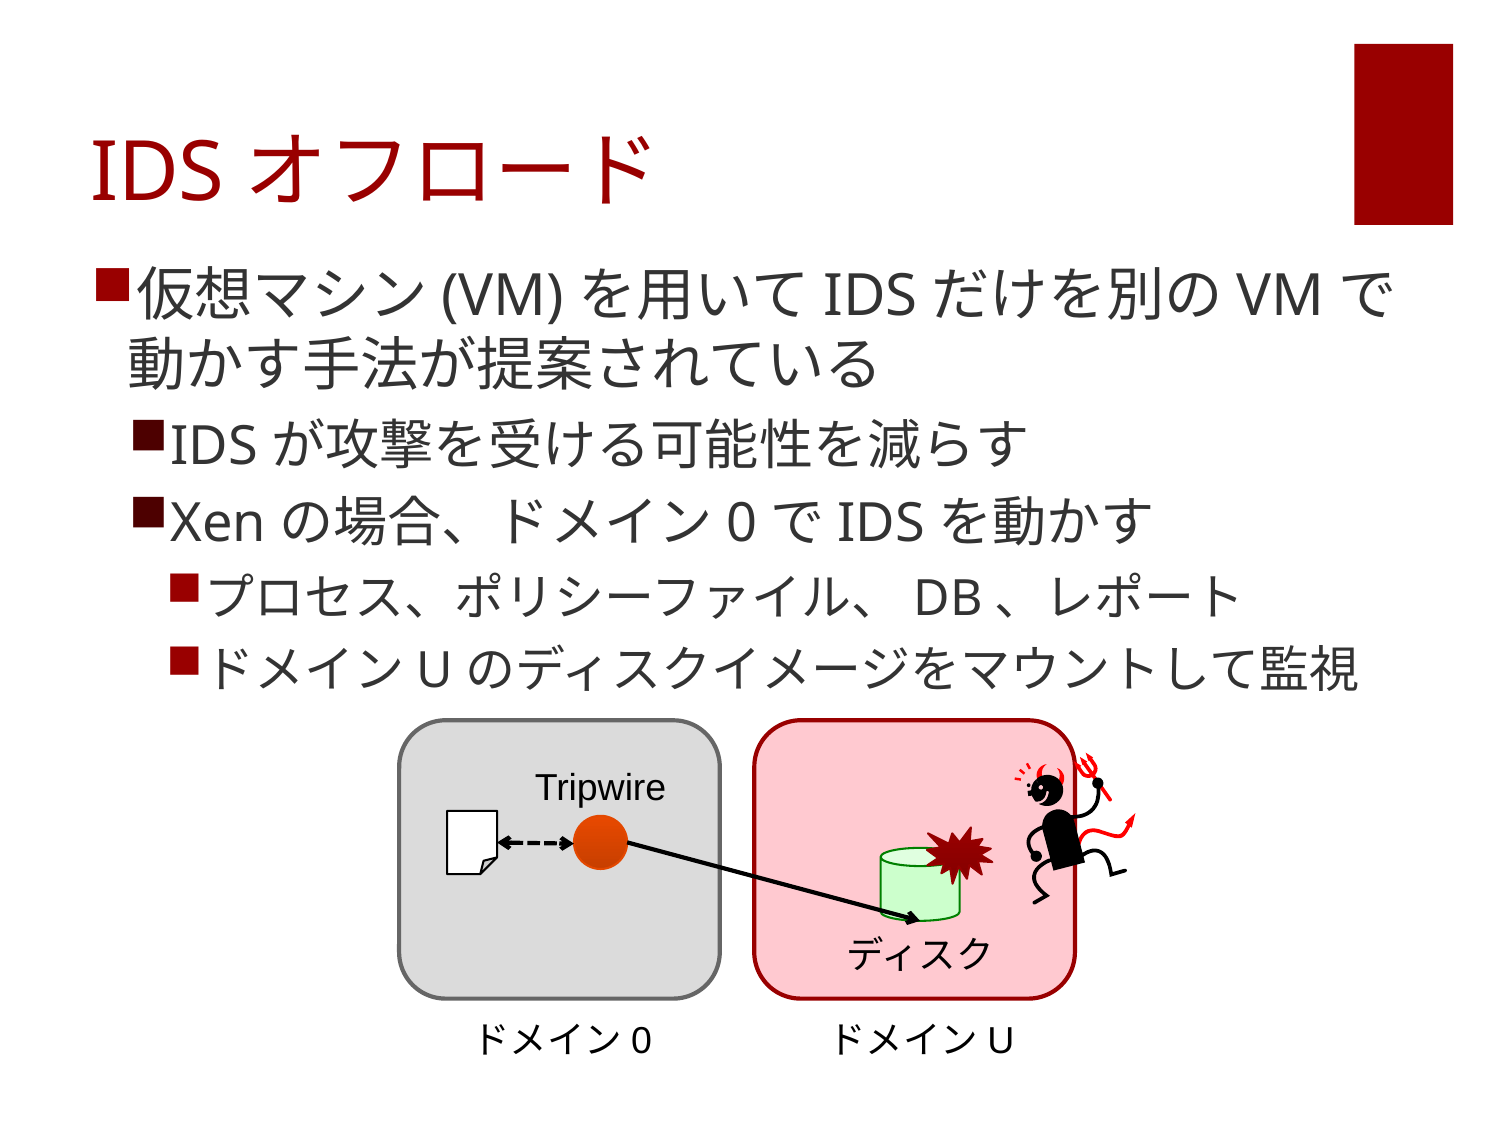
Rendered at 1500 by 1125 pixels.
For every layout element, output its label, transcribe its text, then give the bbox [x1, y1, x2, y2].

text_box [791, 718, 1075, 752]
picture [1027, 752, 1136, 906]
text_box [1027, 906, 1078, 1001]
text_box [398, 719, 1027, 1070]
title IDSオフロード [74, 37, 1338, 226]
list 仮想マシン(VM)を用いてIDSだけを別のVMで動かす手法が提案されている IDSが攻撃を受ける可能性を減らす Xenの場合、ドメイン0でIDSを動かす プロセス、ポリシーファイル、DB、レポート ドメインUのディスクイメージをマウントして監視 [74, 249, 1413, 1043]
